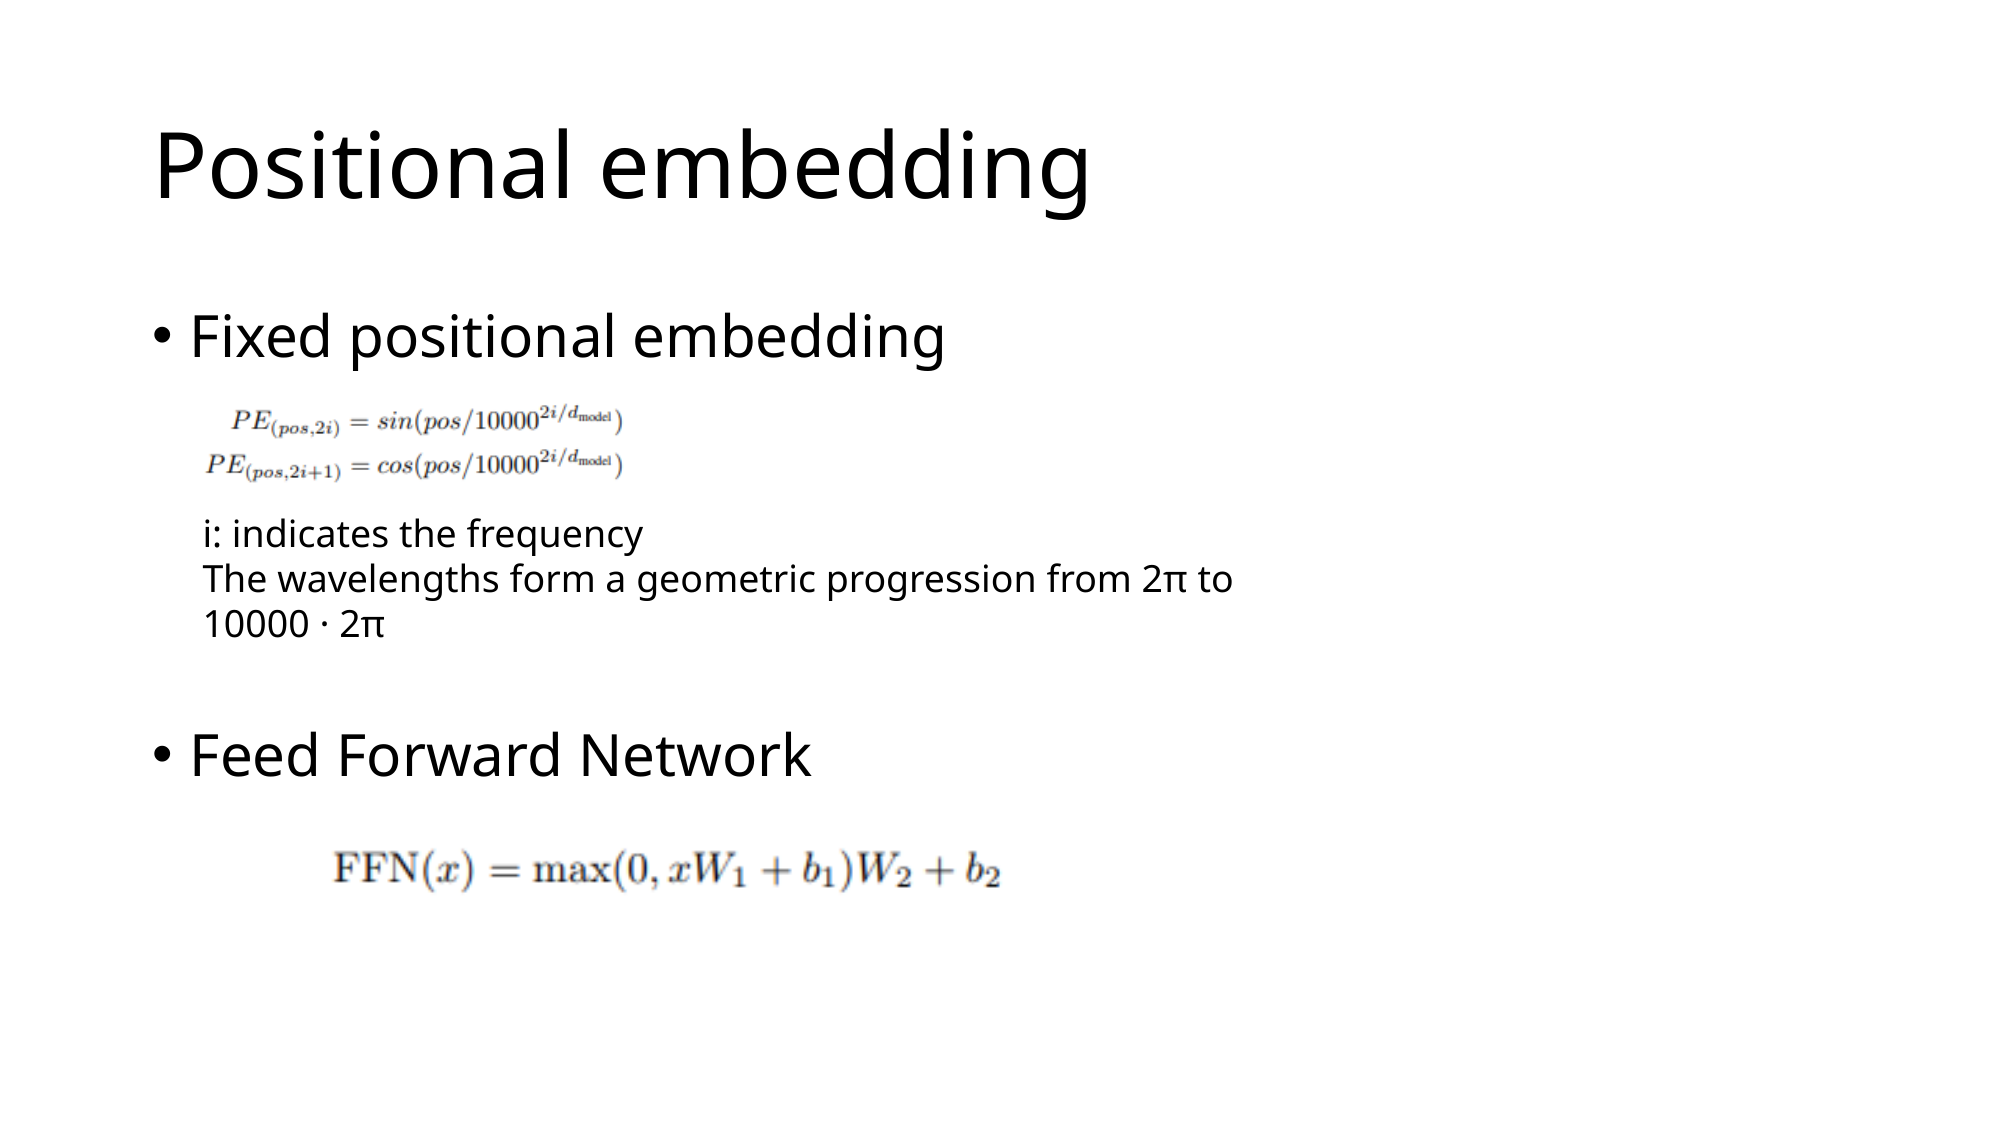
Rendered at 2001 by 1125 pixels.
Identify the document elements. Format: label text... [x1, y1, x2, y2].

text_box i: indicates the frequency The wavelengths form a geometric progression from 2π to 10000 · 2π [187, 502, 1318, 698]
title Positional embedding [137, 59, 1863, 278]
picture [163, 393, 636, 492]
list Fixed positional embedding Feed Forward Network [137, 299, 1863, 1014]
picture [305, 811, 1033, 921]
